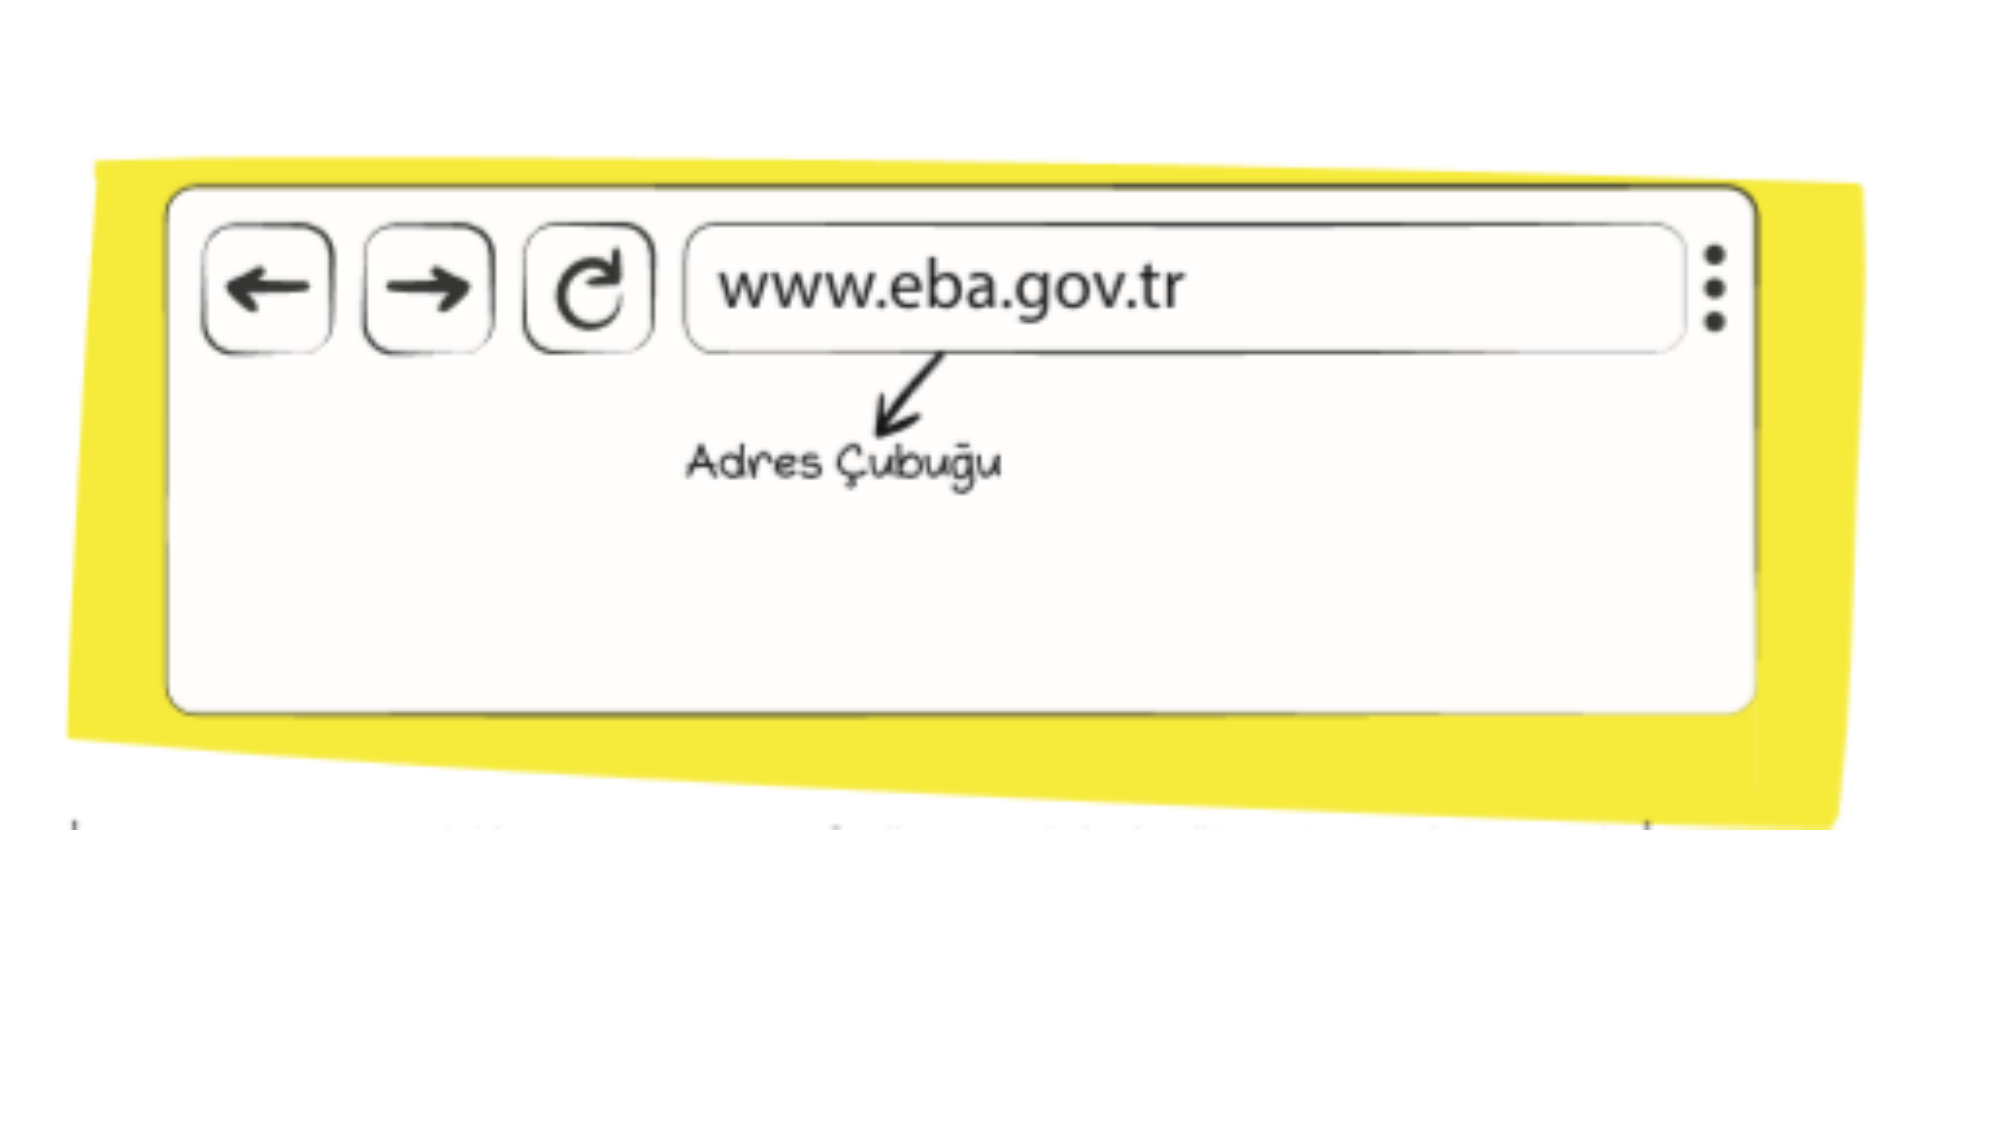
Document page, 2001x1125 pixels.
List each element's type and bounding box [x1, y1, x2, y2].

picture [35, 146, 1965, 830]
